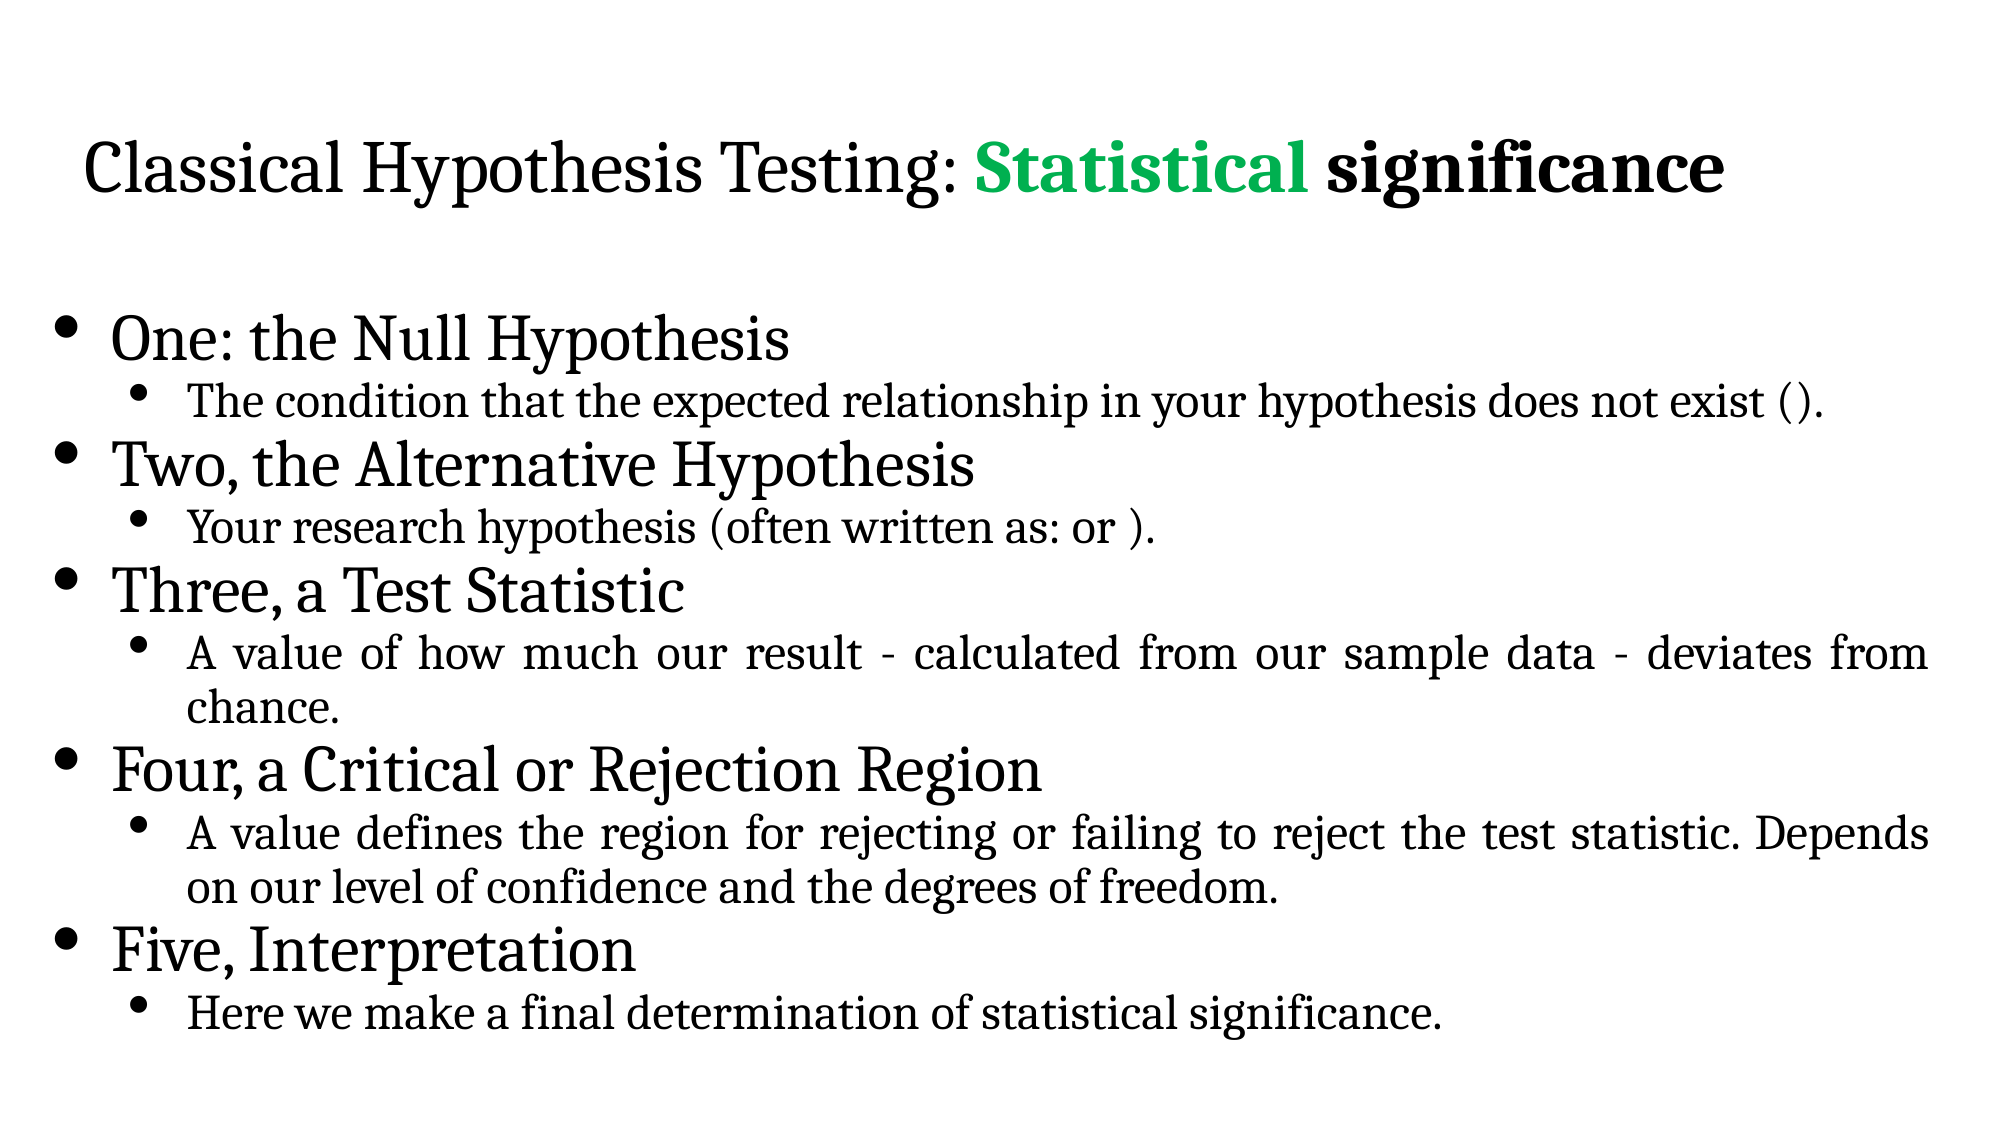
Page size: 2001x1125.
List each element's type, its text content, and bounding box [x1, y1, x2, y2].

title Classical Hypothesis Testing: Statistical significance [69, 59, 1946, 278]
